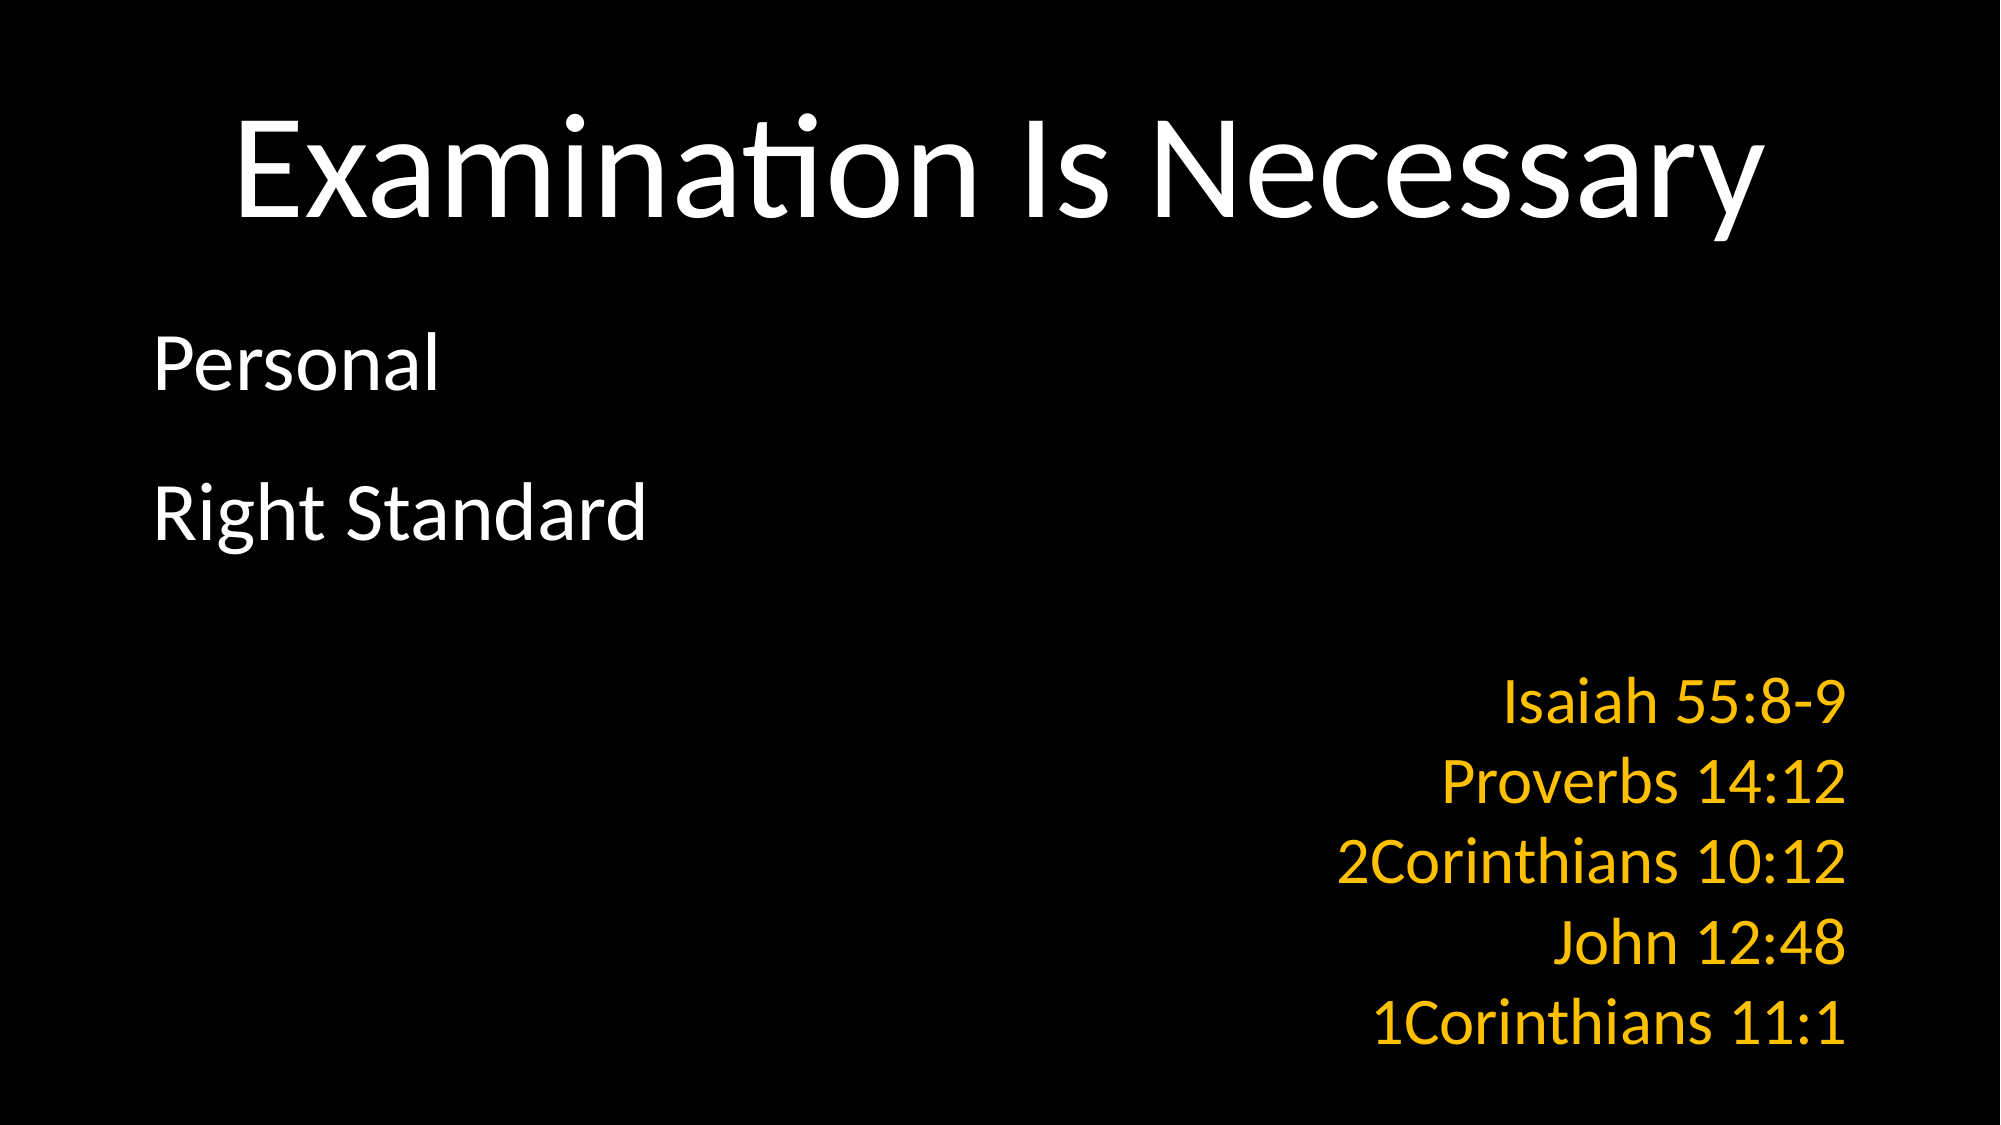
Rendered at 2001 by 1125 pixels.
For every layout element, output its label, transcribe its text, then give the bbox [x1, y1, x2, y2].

title Examination Is Necessary [137, 59, 1863, 278]
list Isaiah 55:8-9 Proverbs 14:12 2Corinthians 10:12 John 12:48 1Corinthians 11:1 [1012, 299, 1863, 1066]
list Personal Right Standard [137, 299, 988, 1066]
